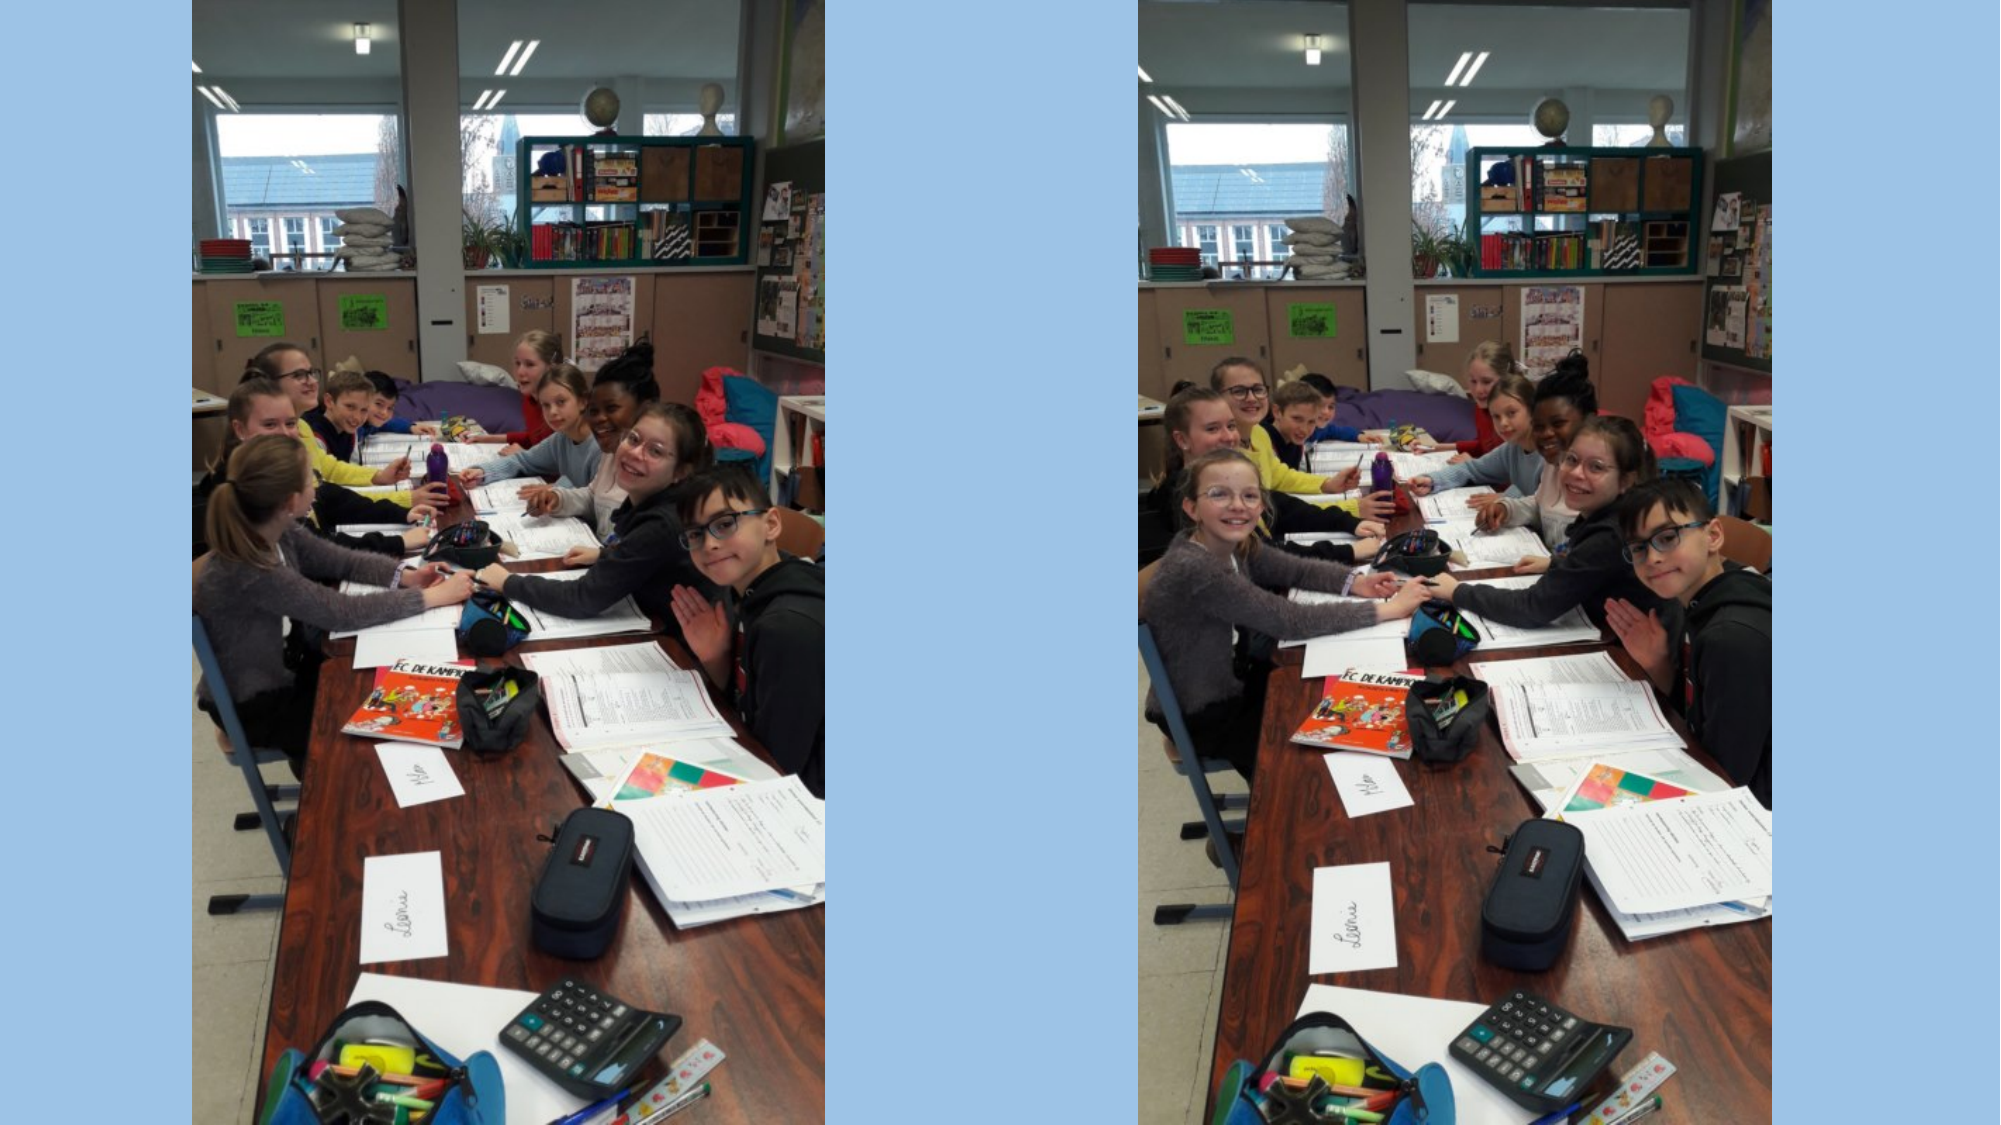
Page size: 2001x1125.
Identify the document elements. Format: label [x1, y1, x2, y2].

picture [191, 0, 825, 1125]
picture [1138, 0, 1772, 1125]
